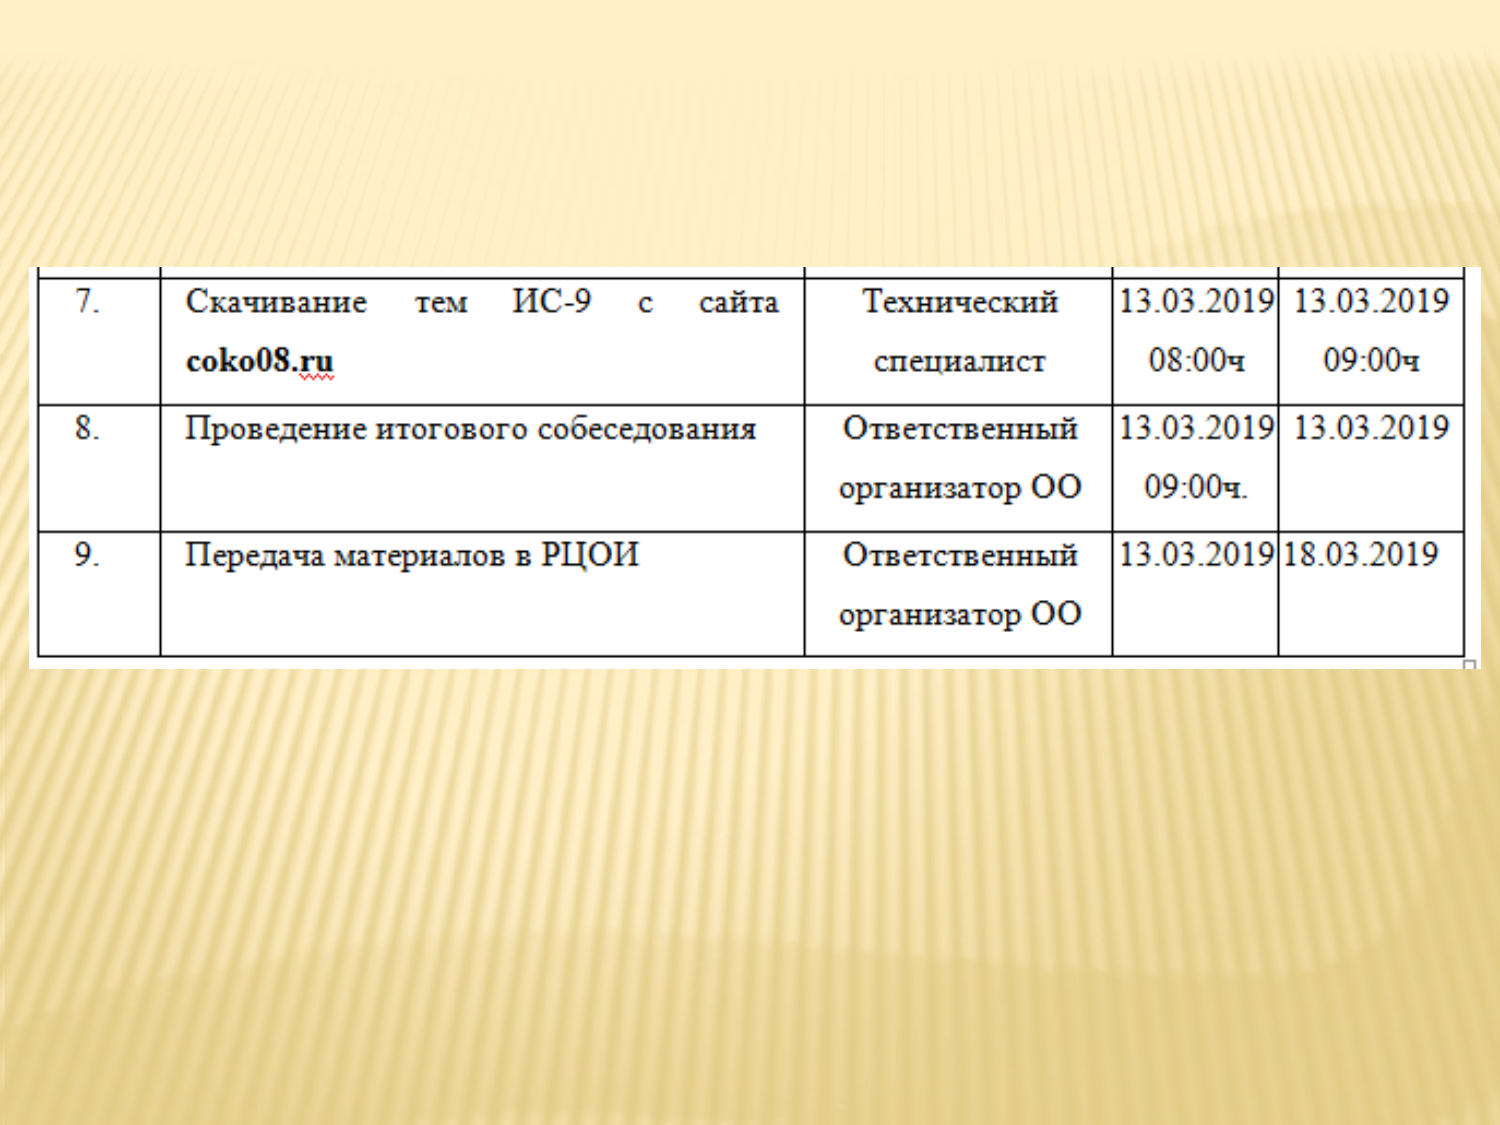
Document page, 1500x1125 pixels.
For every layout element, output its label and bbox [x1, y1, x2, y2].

picture [29, 266, 1482, 670]
